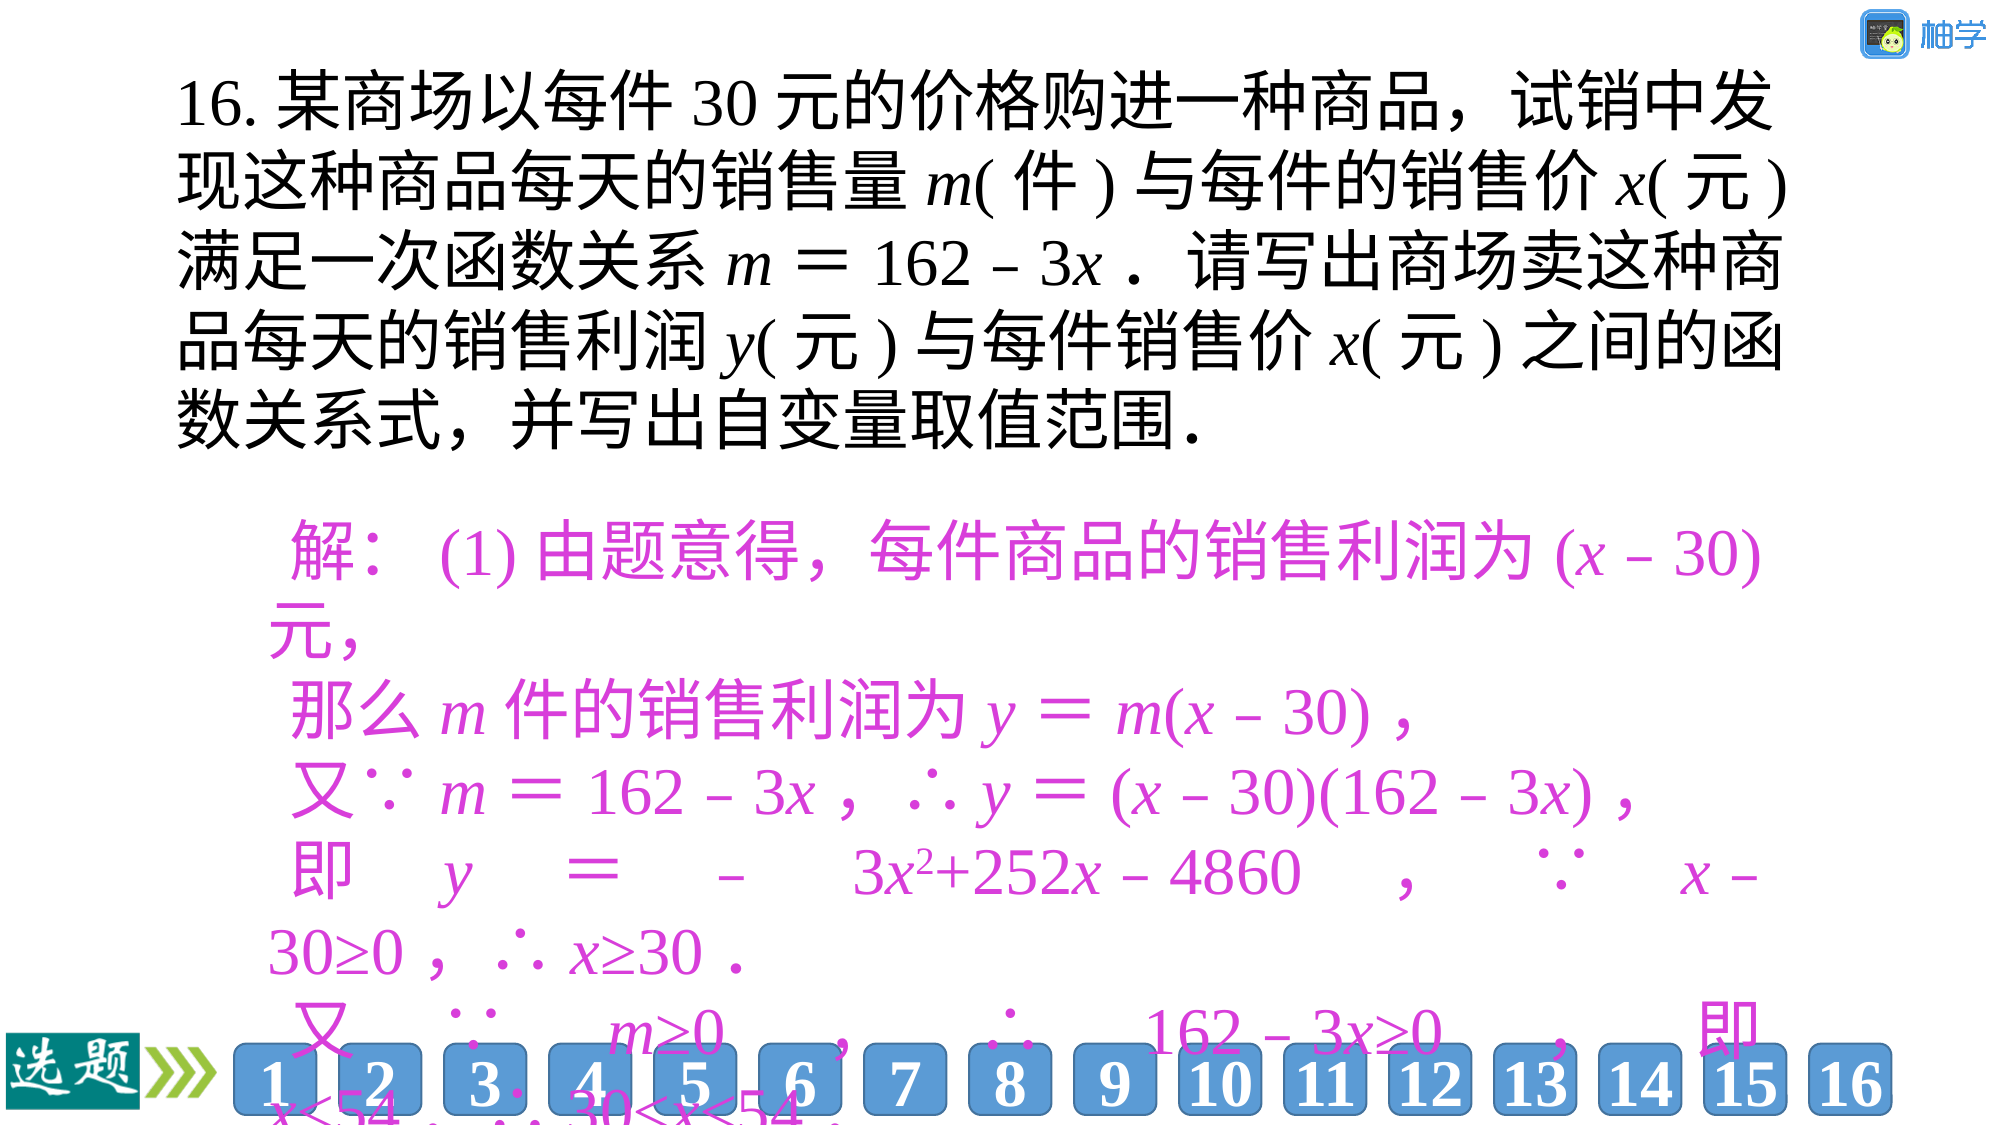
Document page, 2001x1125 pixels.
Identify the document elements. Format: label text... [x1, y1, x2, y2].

text_box 16.某商场以每件30元的价格购进一种商品，试销中发现这种商品每天的销售量m(件)与每件的销售价x(元)满足一次函数关系m＝162﹣3x．请写出商场卖这种商品每天的销售利润y(元)与每件销售价x(元)之间的函数关系式，并写出自变量取值范围． [160, 51, 1839, 466]
picture [1860, 9, 1986, 59]
picture [5, 1029, 223, 1115]
text_box 解：(1)由题意得，每件商品的销售利润为(x﹣30)元， 那么m件的销售利润为y＝m(x﹣30)， 又∵m＝162﹣3x，∴y＝(x﹣30)(162﹣3x)， 即y＝﹣3x2+252x﹣4860，∵x﹣30≥0，∴x≥30． 又∵m≥0，∴162﹣3x≥0，即x≤54．∴30≤x≤54． ∴所求关系式为y＝﹣3x2+252x﹣4860(30≤x≤54)． [231, 500, 1793, 1125]
